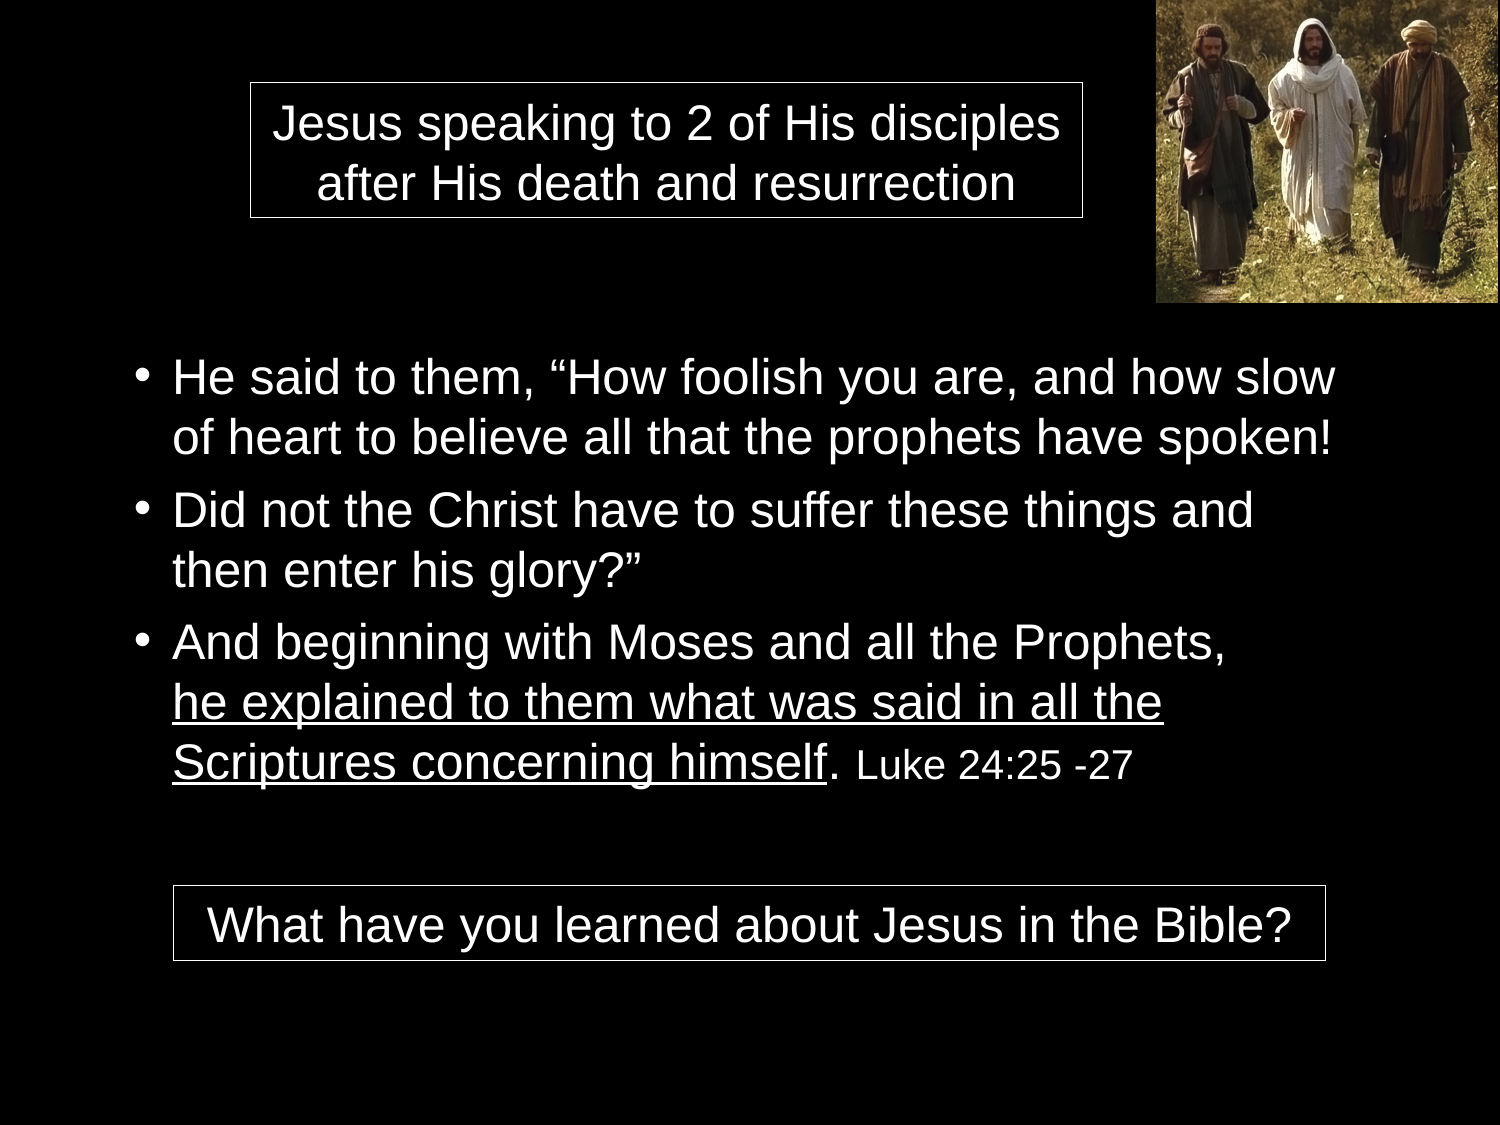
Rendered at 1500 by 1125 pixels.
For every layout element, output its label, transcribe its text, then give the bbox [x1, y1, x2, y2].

text_box What have you learned about Jesus in the Bible? [173, 885, 1326, 961]
text_box He said to them, “How foolish you are, and how slow of heart to believe all that the prophets have spoken! Did not the Christ have to suffer these things and then enter his glory?” And beginning with Moses and all the Prophets, he explained to them what was said in all the Scriptures concerning himself. Luke 24:25 -27 [119, 337, 1353, 797]
picture [1155, 0, 1498, 303]
text_box Jesus speaking to 2 of His disciples after His death and resurrection [250, 82, 1083, 218]
